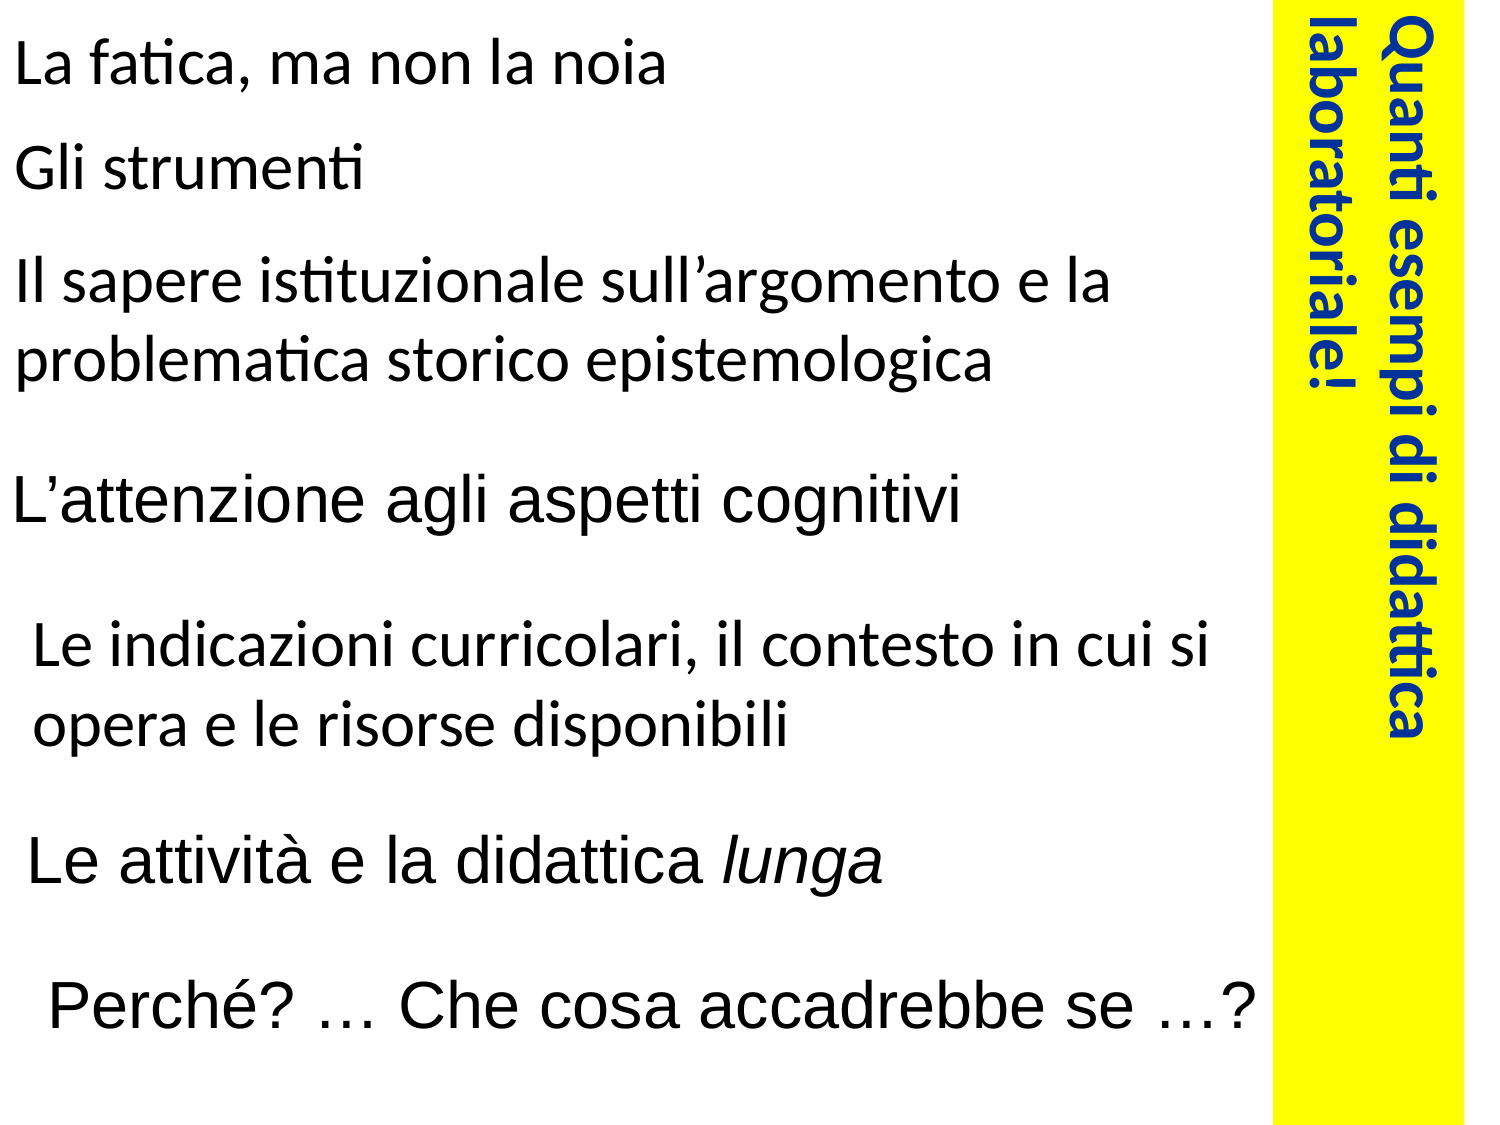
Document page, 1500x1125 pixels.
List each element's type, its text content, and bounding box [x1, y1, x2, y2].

text_box Le indicazioni curricolari, il contesto in cui si opera e le risorse disponibili [17, 592, 1272, 768]
text_box Quanti esempi di didattica laboratoriale! [1272, 0, 1465, 1125]
text_box Il sapere istituzionale sull’argomento e la problematica storico epistemologica [0, 227, 1231, 403]
text_box La fatica, ma non la noia [0, 10, 1207, 106]
text_box Gli strumenti [0, 115, 1252, 210]
text_box Perché? … Che cosa accadrebbe se …? [32, 954, 1279, 1049]
text_box L’attenzione agli aspetti cognitivi [0, 448, 1272, 544]
text_box Le attività e la didattica lunga [11, 809, 1258, 905]
